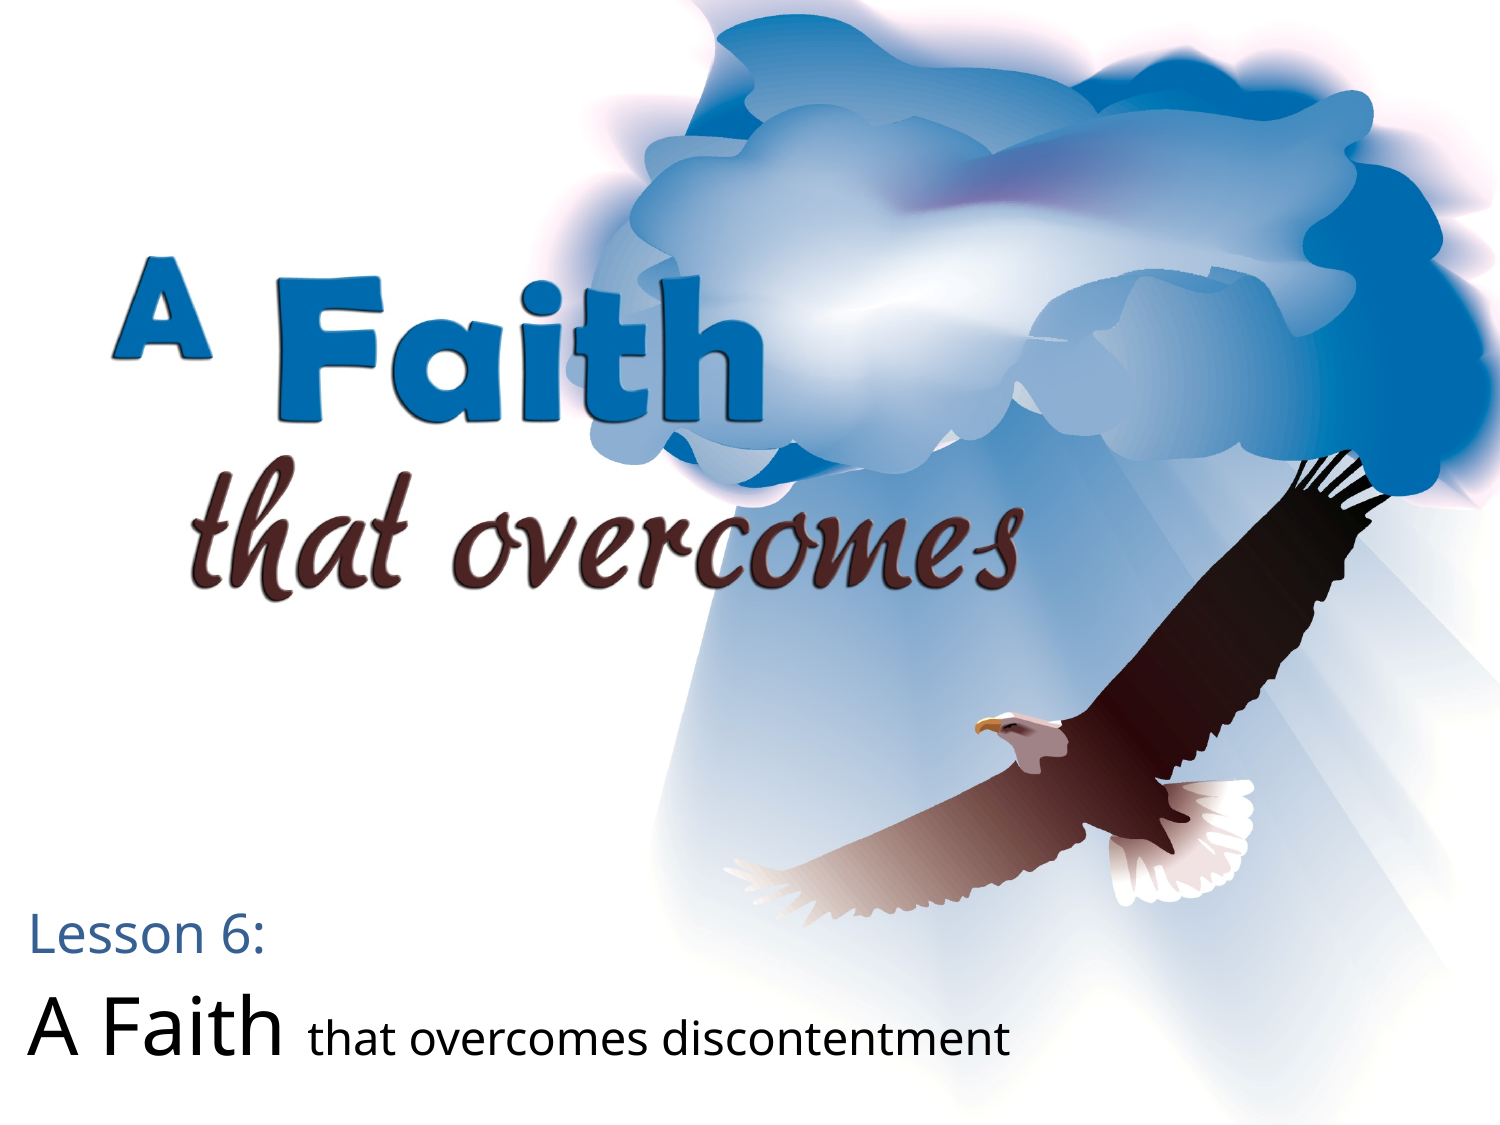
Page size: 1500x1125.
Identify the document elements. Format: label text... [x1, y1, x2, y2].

picture [0, 0, 1500, 1125]
title Lesson 6: A Faith that overcomes discontentment [12, 887, 1500, 1088]
